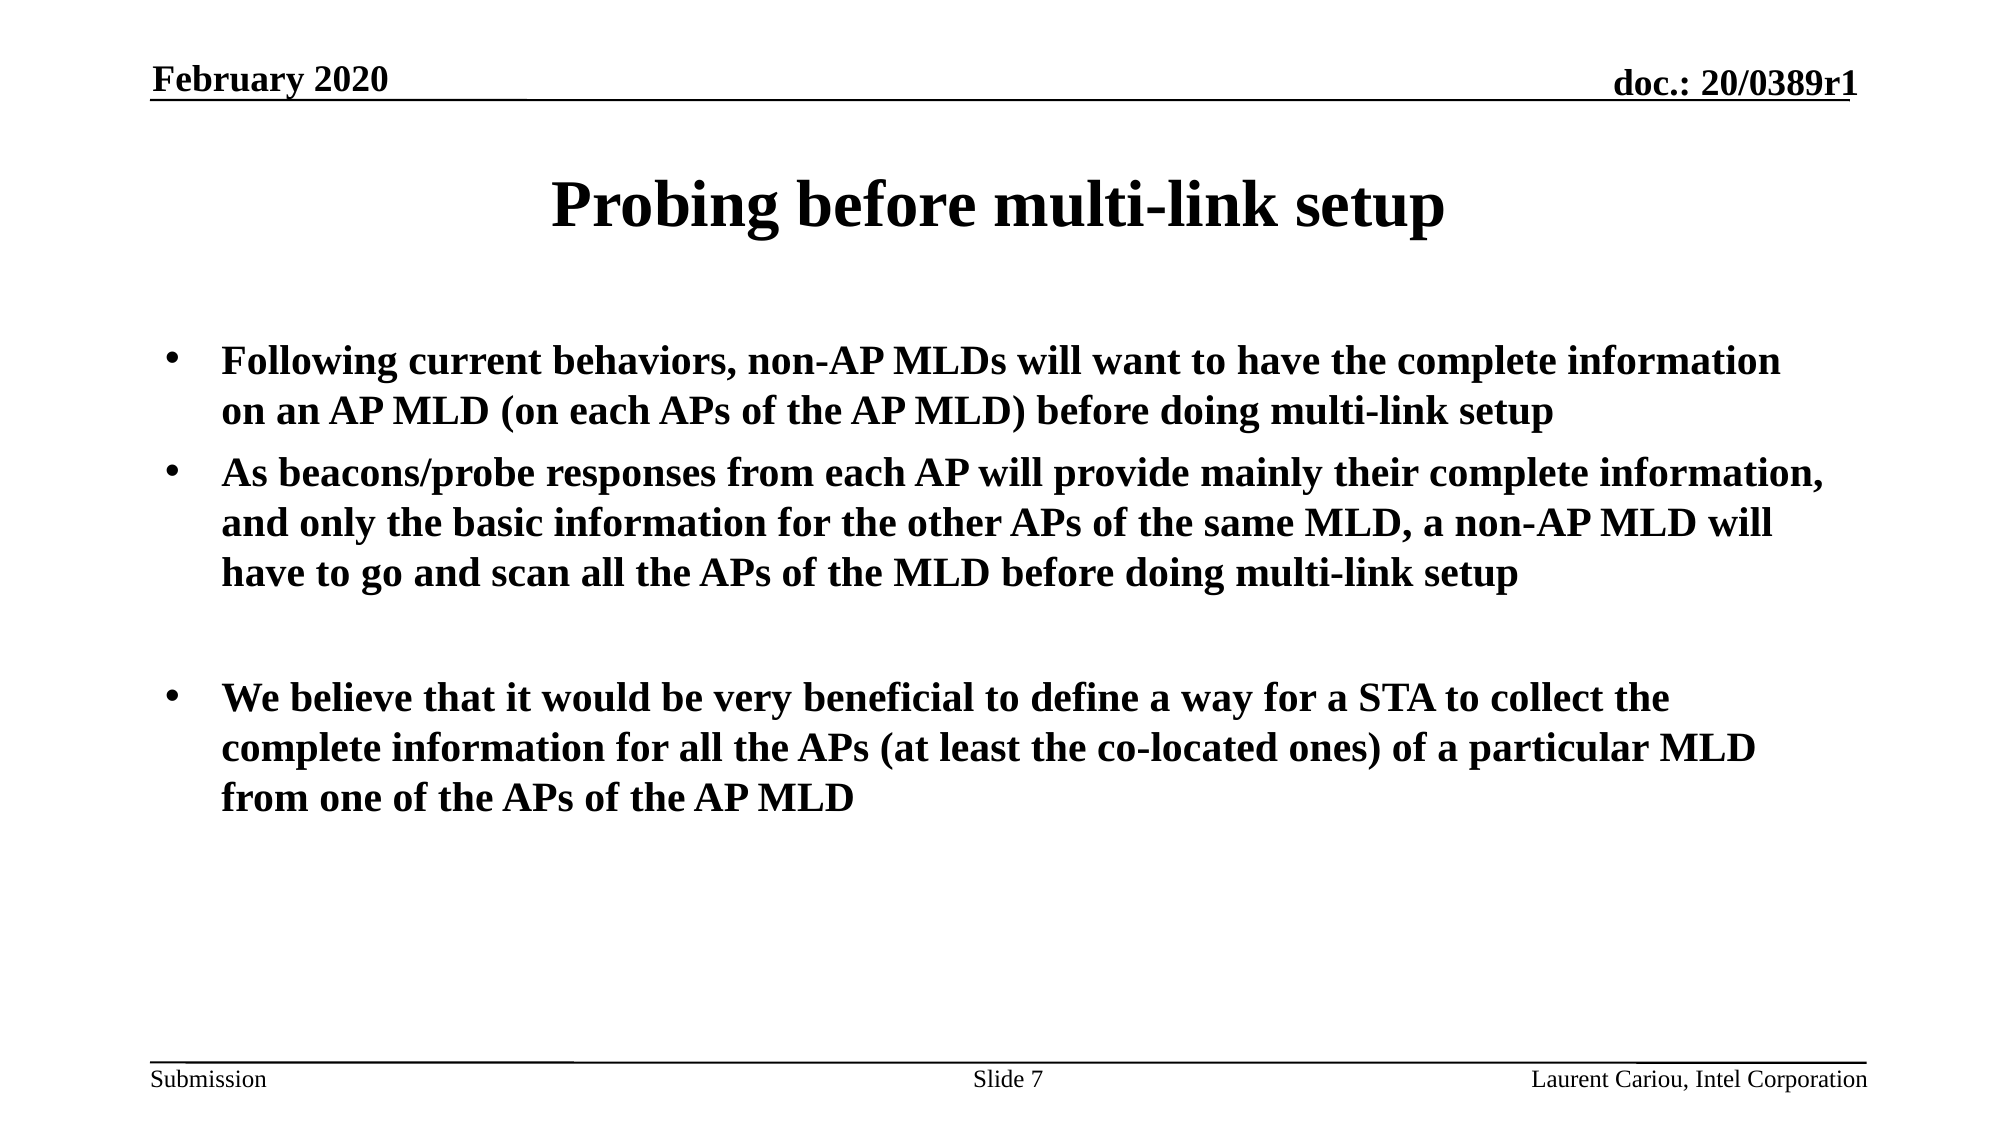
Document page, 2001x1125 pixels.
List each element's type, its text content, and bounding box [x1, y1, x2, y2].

footer Laurent Cariou, Intel Corporation [1171, 1061, 1869, 1093]
slide_number Slide 7 [950, 1061, 1067, 1123]
list Following current behaviors, non-AP MLDs will want to have the complete information on an AP MLD (on each APs of the AP MLD) before doing multi-link setup As beacons/probe responses from each AP will provide mainly their complete information, and only the basic information for the other APs of the same MLD, a non-AP MLD will have to go and scan all the APs of the MLD before doing multi-link setup We believe that it would be very beneficial to define a way for a STA to collect the complete information for all the APs (at least the co-located ones) of a particular MLD from one of the APs of the AP MLD [149, 324, 1850, 1000]
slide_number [152, 54, 563, 100]
title Probing before multi-link setup [149, 112, 1850, 288]
